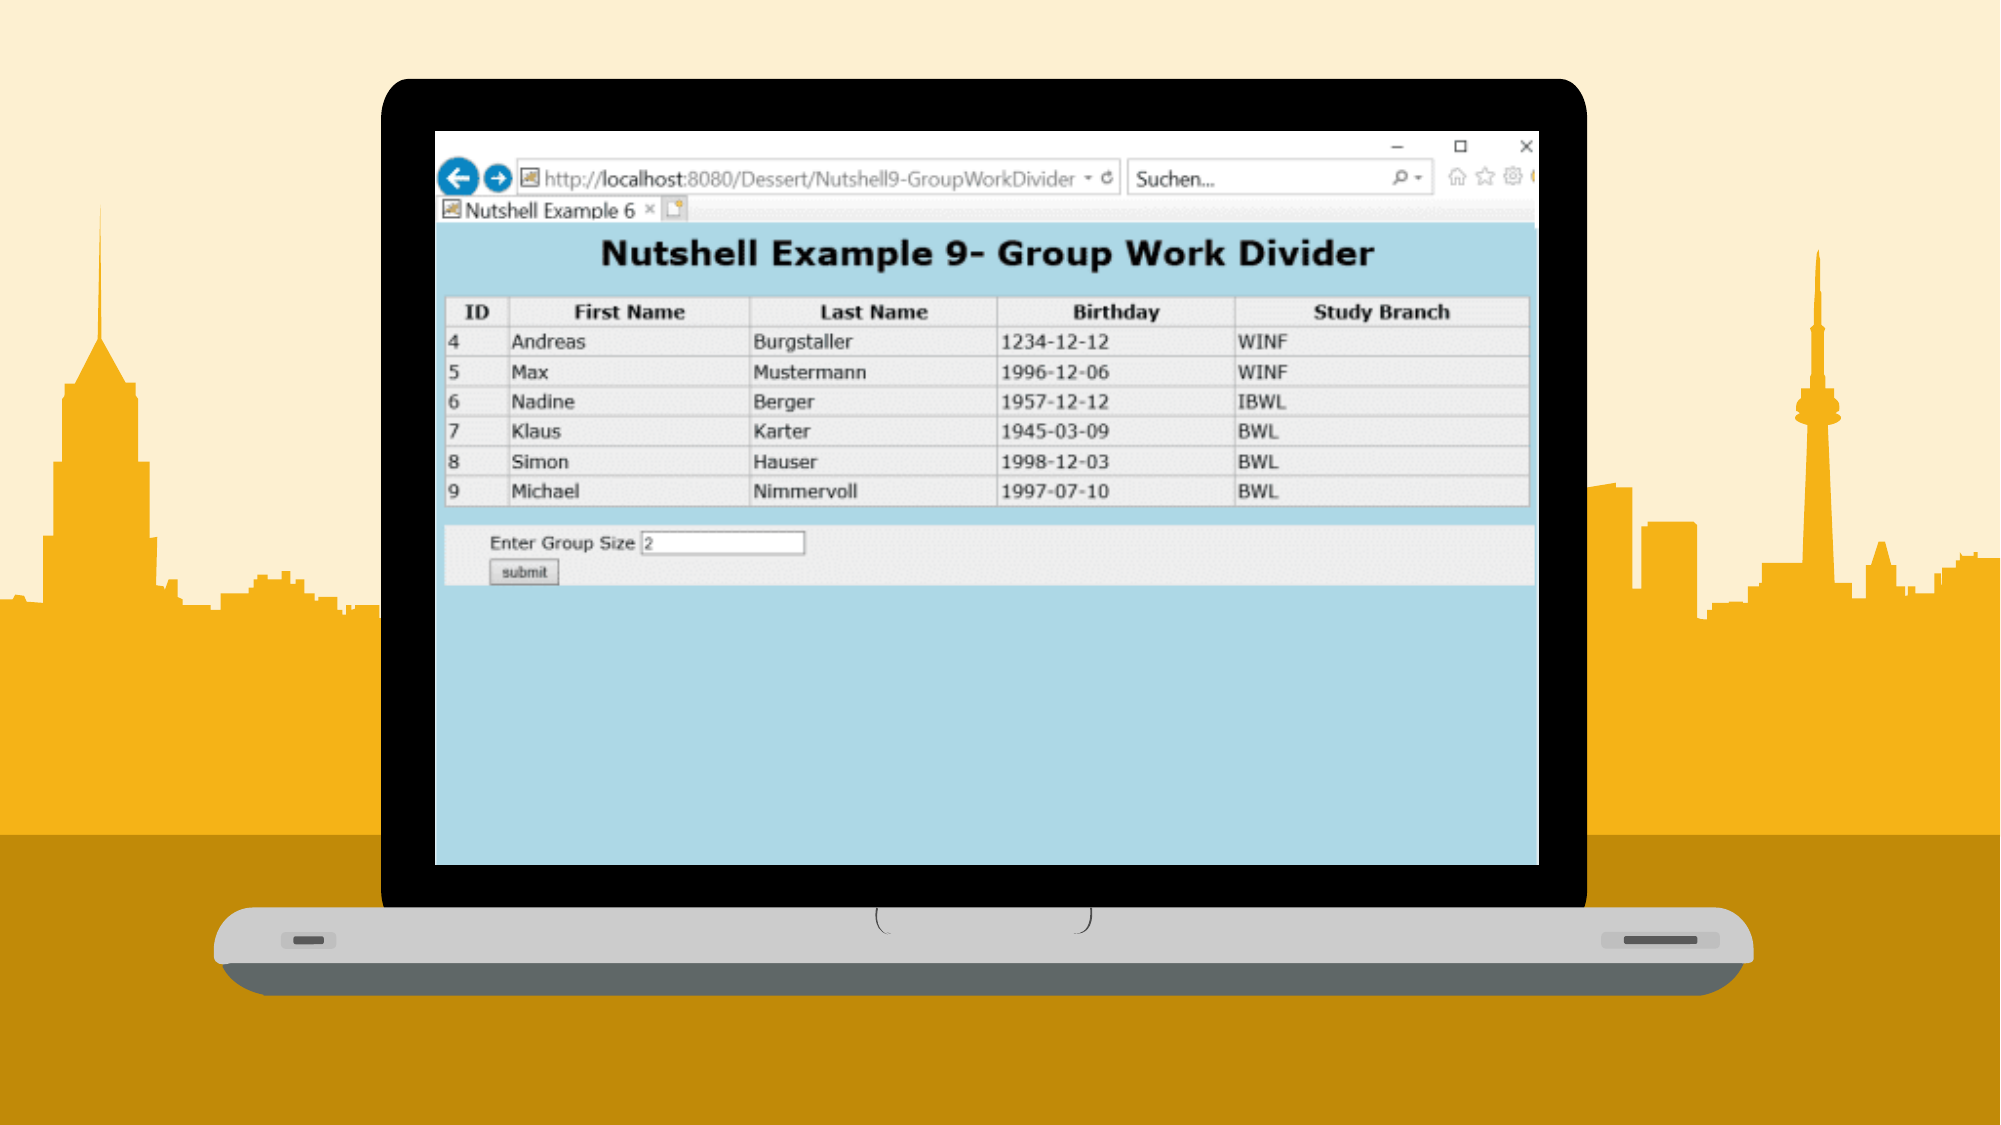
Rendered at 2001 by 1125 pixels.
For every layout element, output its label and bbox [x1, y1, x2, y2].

text_box [207, 71, 1758, 999]
picture [435, 131, 1539, 865]
